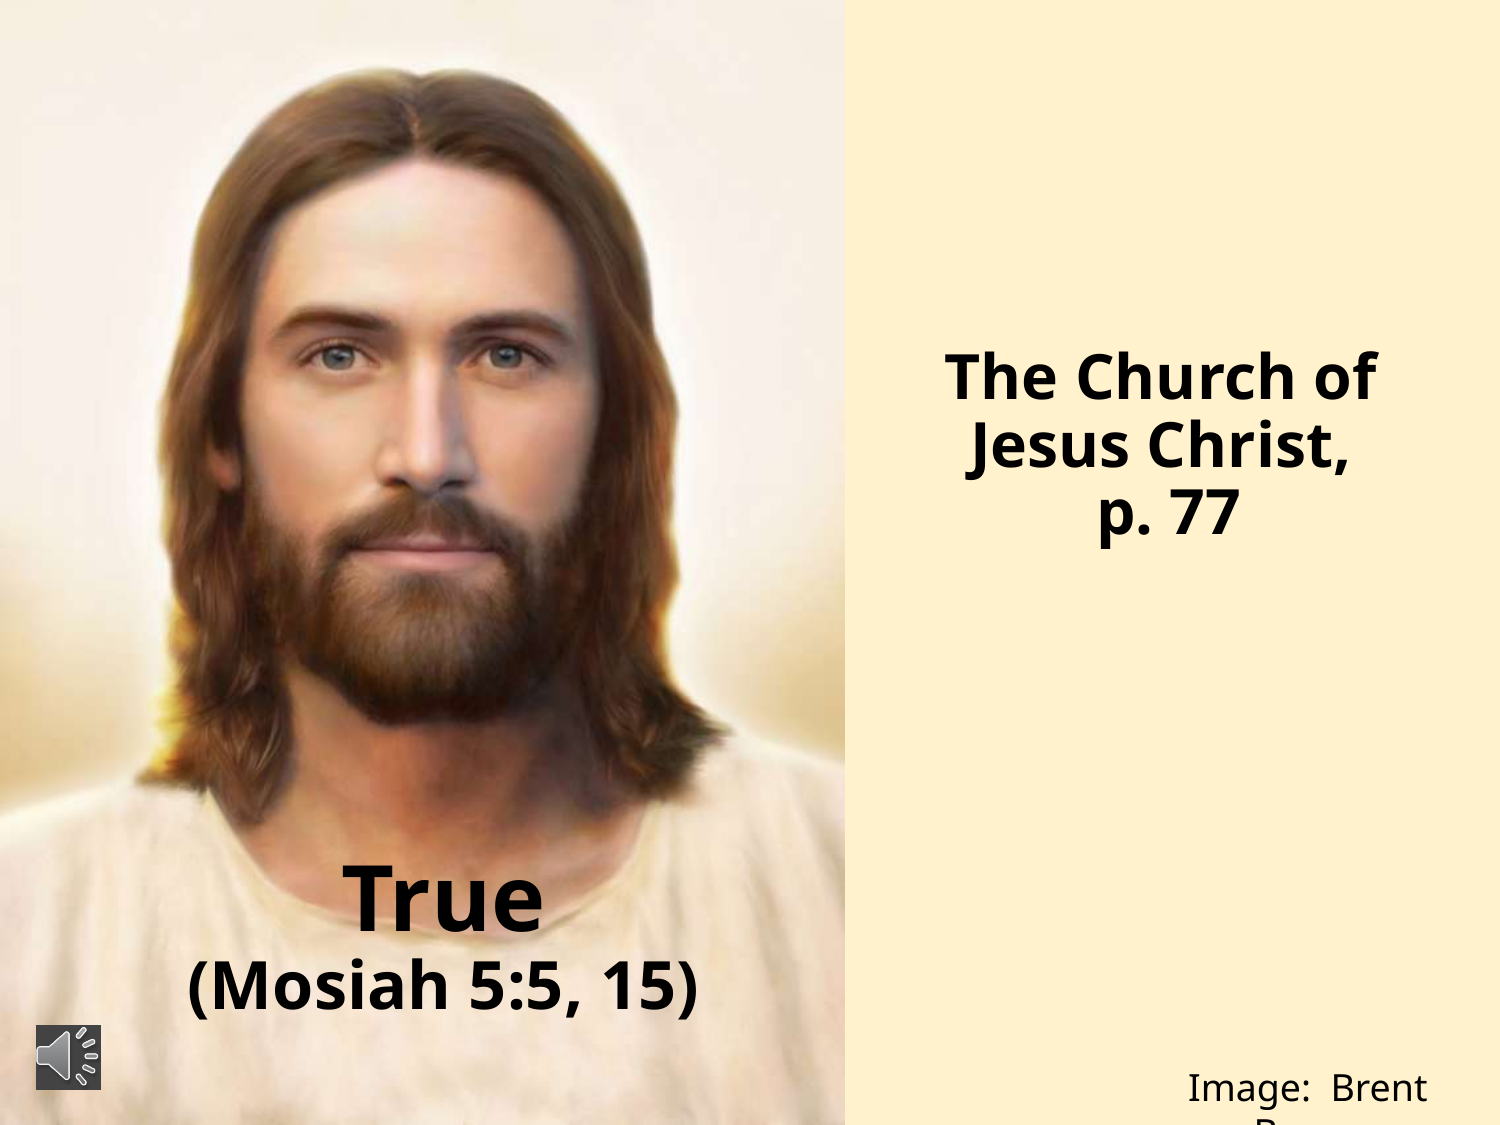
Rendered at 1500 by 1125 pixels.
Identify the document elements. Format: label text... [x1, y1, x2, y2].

picture [0, 0, 845, 1125]
text_box Image: Brent Borup [1122, 1056, 1494, 1125]
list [35, 1024, 103, 1091]
title The Church of Jesus Christ, p. 77 [845, 308, 1494, 586]
